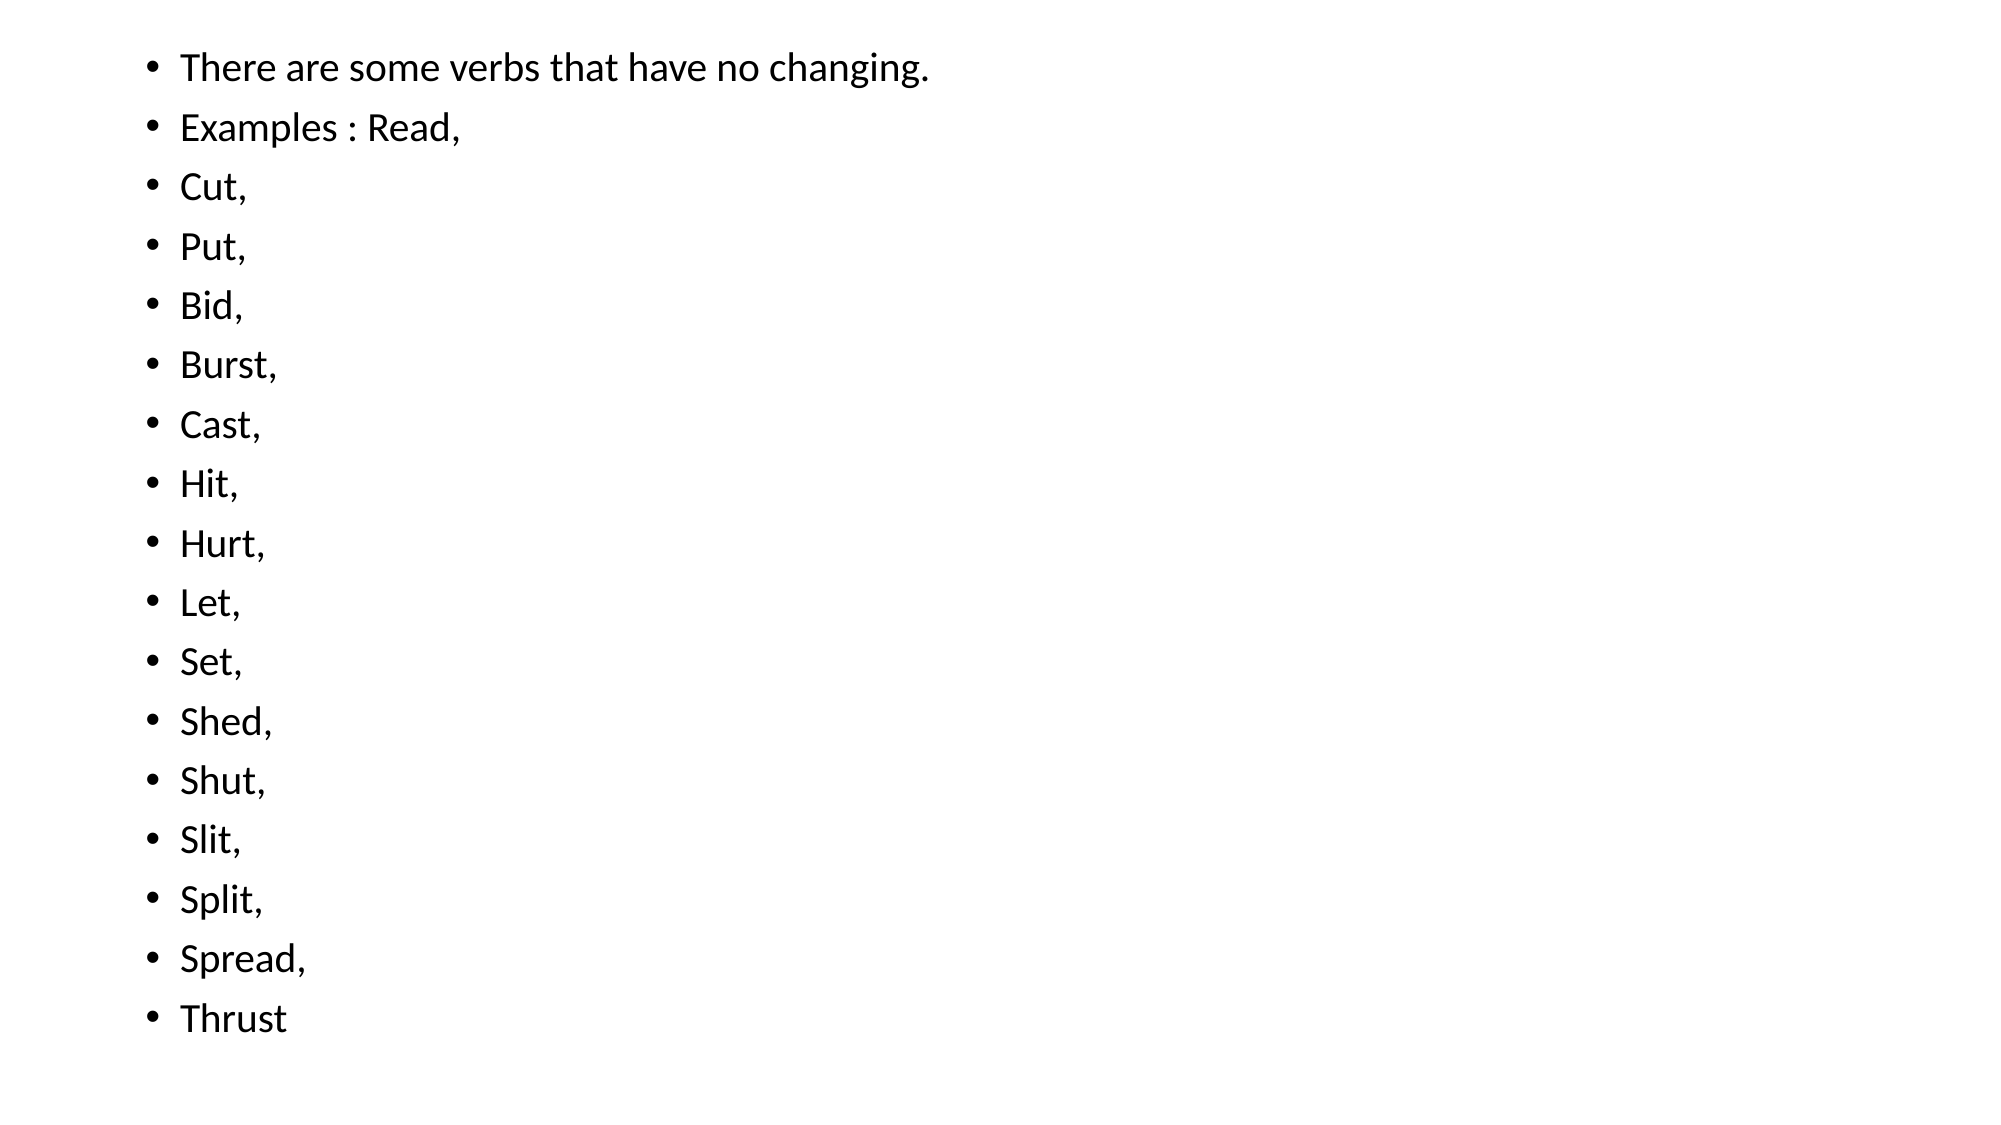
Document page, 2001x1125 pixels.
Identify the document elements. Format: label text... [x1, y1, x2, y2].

list There are some verbs that have no changing. Examples : Read, Cut, Put, Bid, Burst, Cast, Hit, Hurt, Let, Set, Shed, Shut, Slit, Split, Spread, Thrust [130, 38, 1863, 1057]
